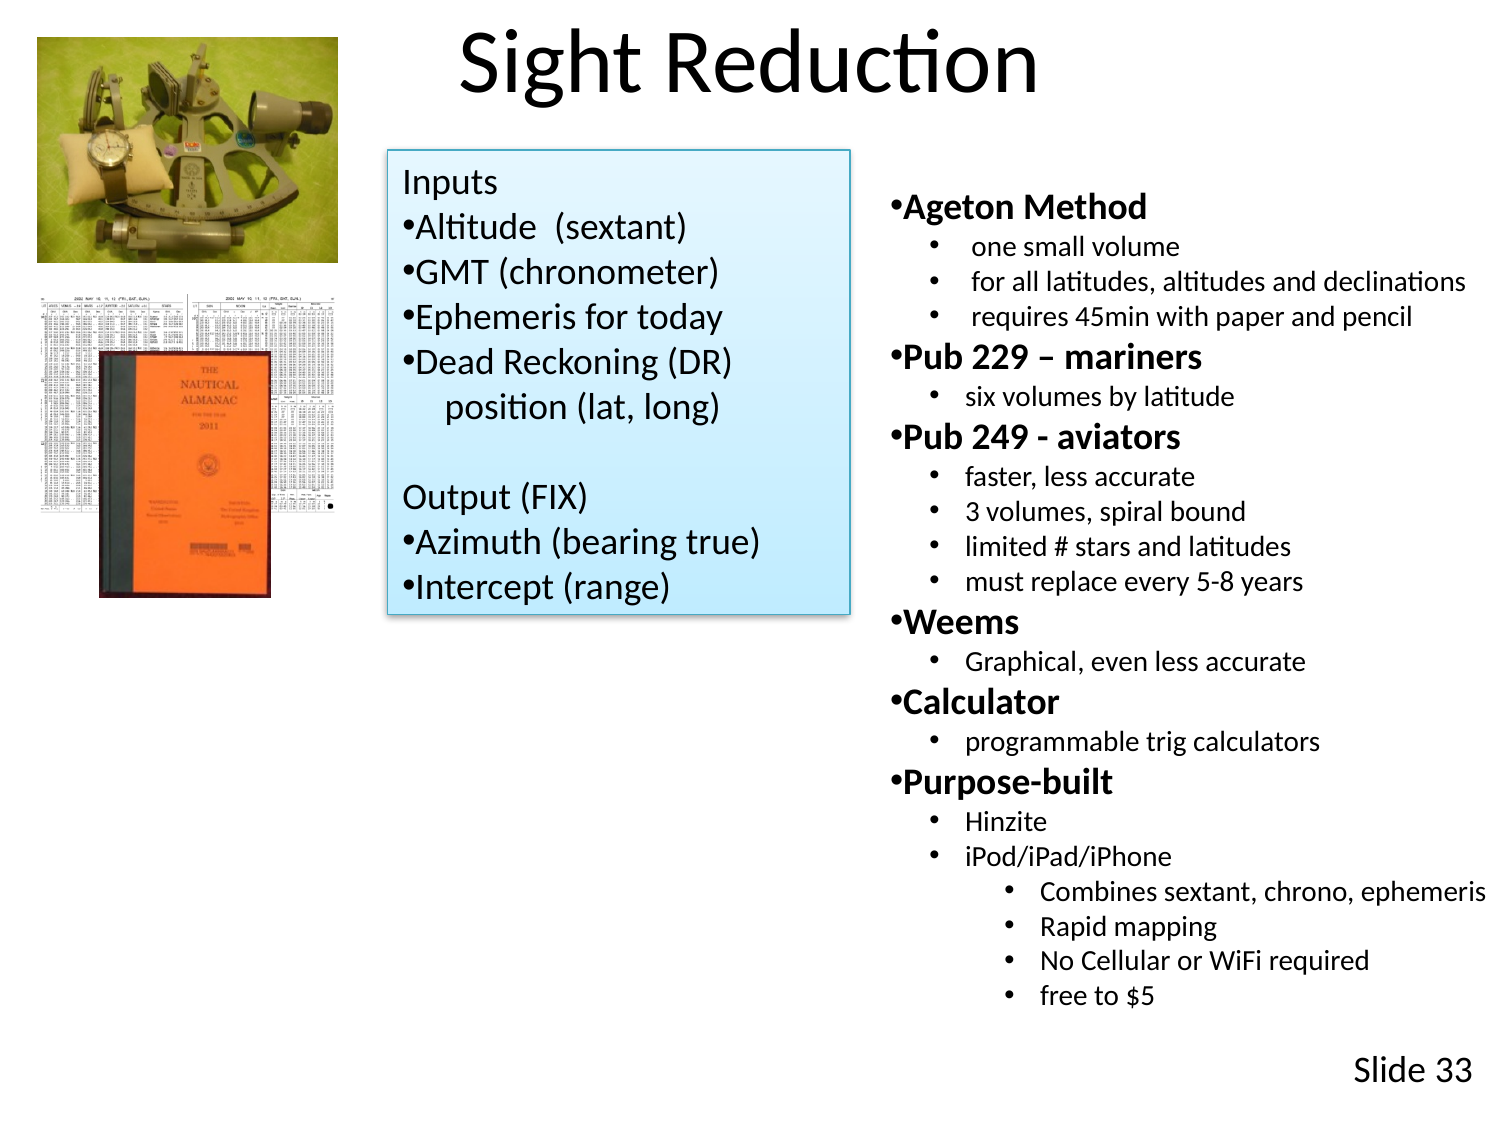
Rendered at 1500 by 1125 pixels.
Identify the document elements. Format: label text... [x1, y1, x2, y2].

text_box Inputs Altitude (sextant) GMT (chronometer) Ephemeris for today Dead Reckoning (DR) position (lat, long) Output (FIX) Azimuth (bearing true) Intercept (range) [387, 149, 851, 615]
text_box Ageton Method one small volume for all latitudes, altitudes and declinations requires 45min with paper and pencil Pub 229 – mariners six volumes by latitude Pub 249 - aviators faster, less accurate 3 volumes, spiral bound limited # stars and latitudes must replace every 5-8 years Weems Graphical, even less accurate Calculator programmable trig calculators Purpose-built Hinzite iPod/iPad/iPhone Combines sextant, chrono, ephemeris Rapid mapping No Cellular or WiFi required free to $5 [875, 174, 1500, 1064]
title Sight Reduction [75, 0, 1425, 150]
picture [37, 294, 338, 598]
picture [37, 37, 338, 263]
